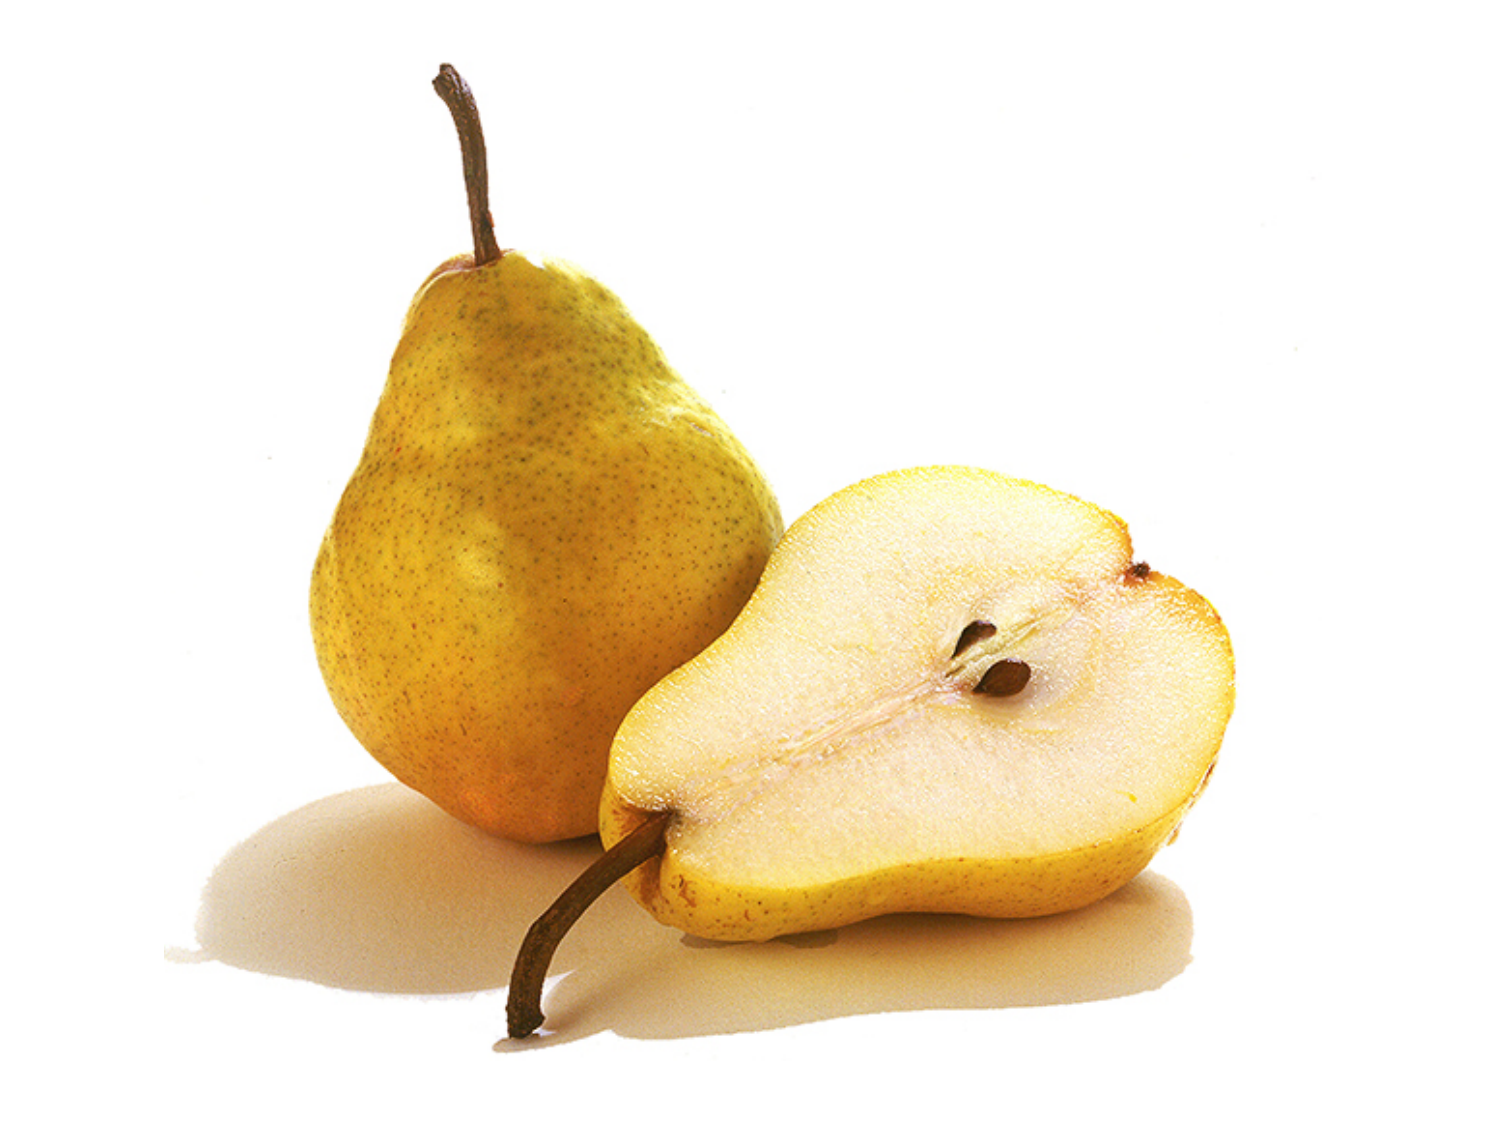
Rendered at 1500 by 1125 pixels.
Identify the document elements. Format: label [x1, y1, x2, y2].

picture [163, 46, 1323, 1061]
